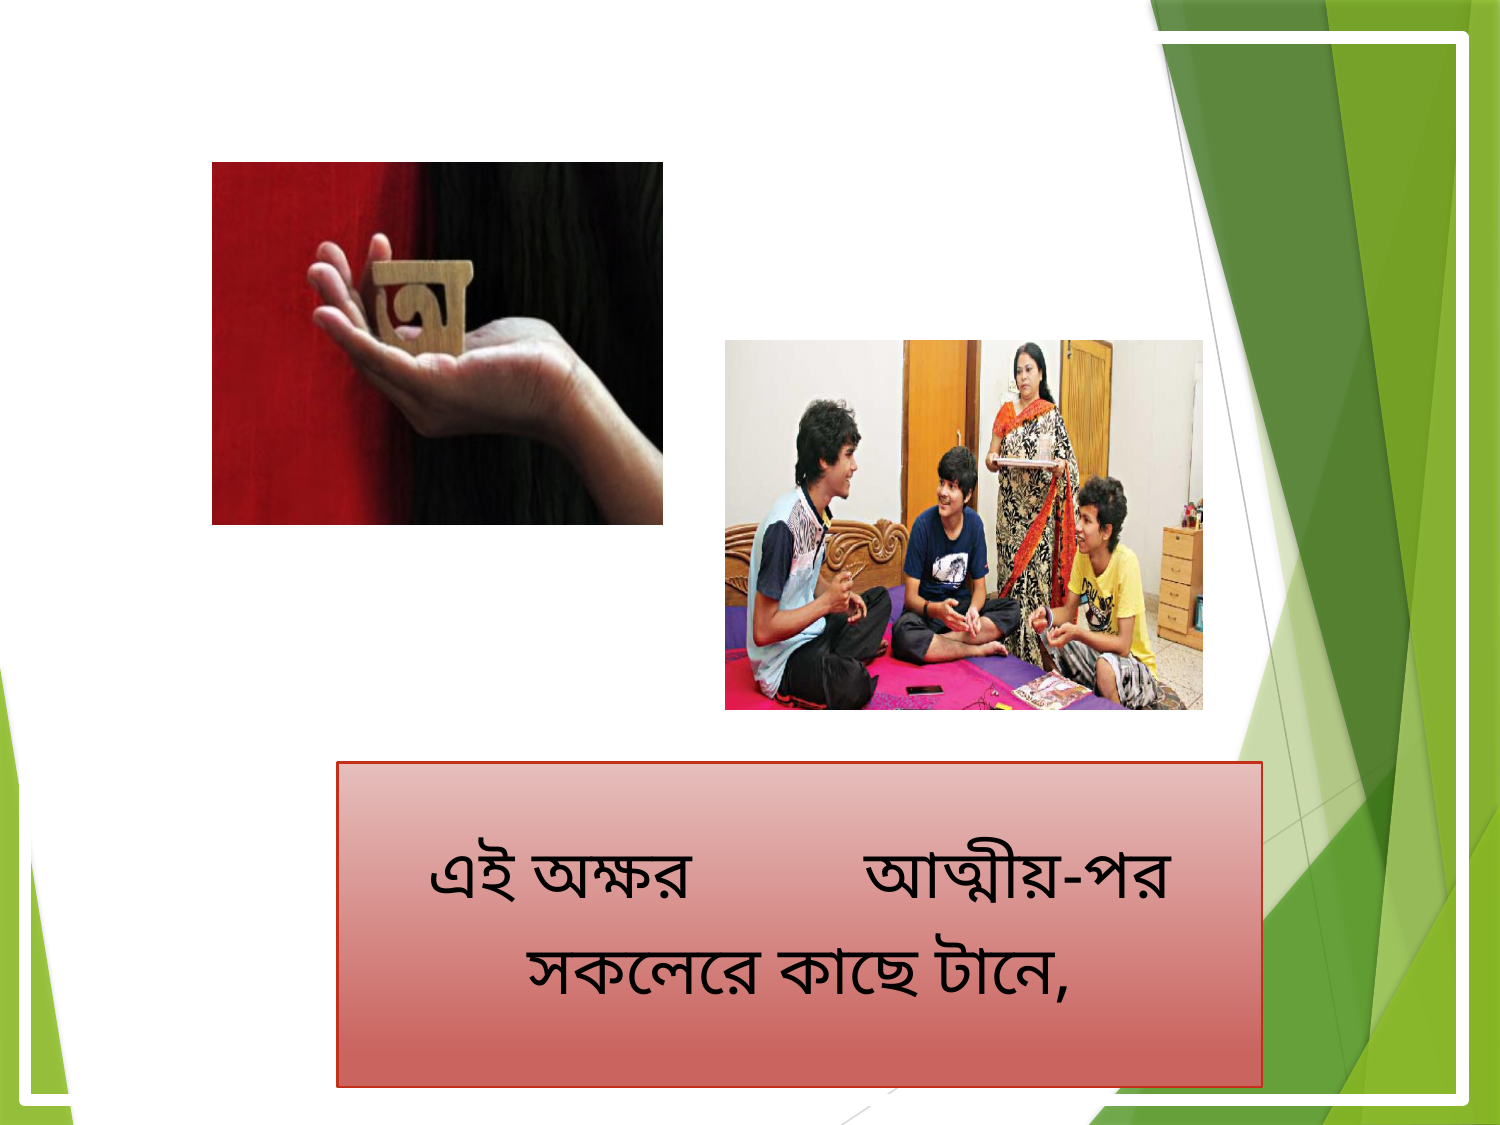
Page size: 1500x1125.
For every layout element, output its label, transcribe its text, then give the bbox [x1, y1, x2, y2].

picture [724, 340, 1203, 710]
text_box এই অক্ষর আত্মীয়-পর সকলেরে কাছে টানে, [336, 761, 1263, 1088]
picture [211, 161, 663, 526]
